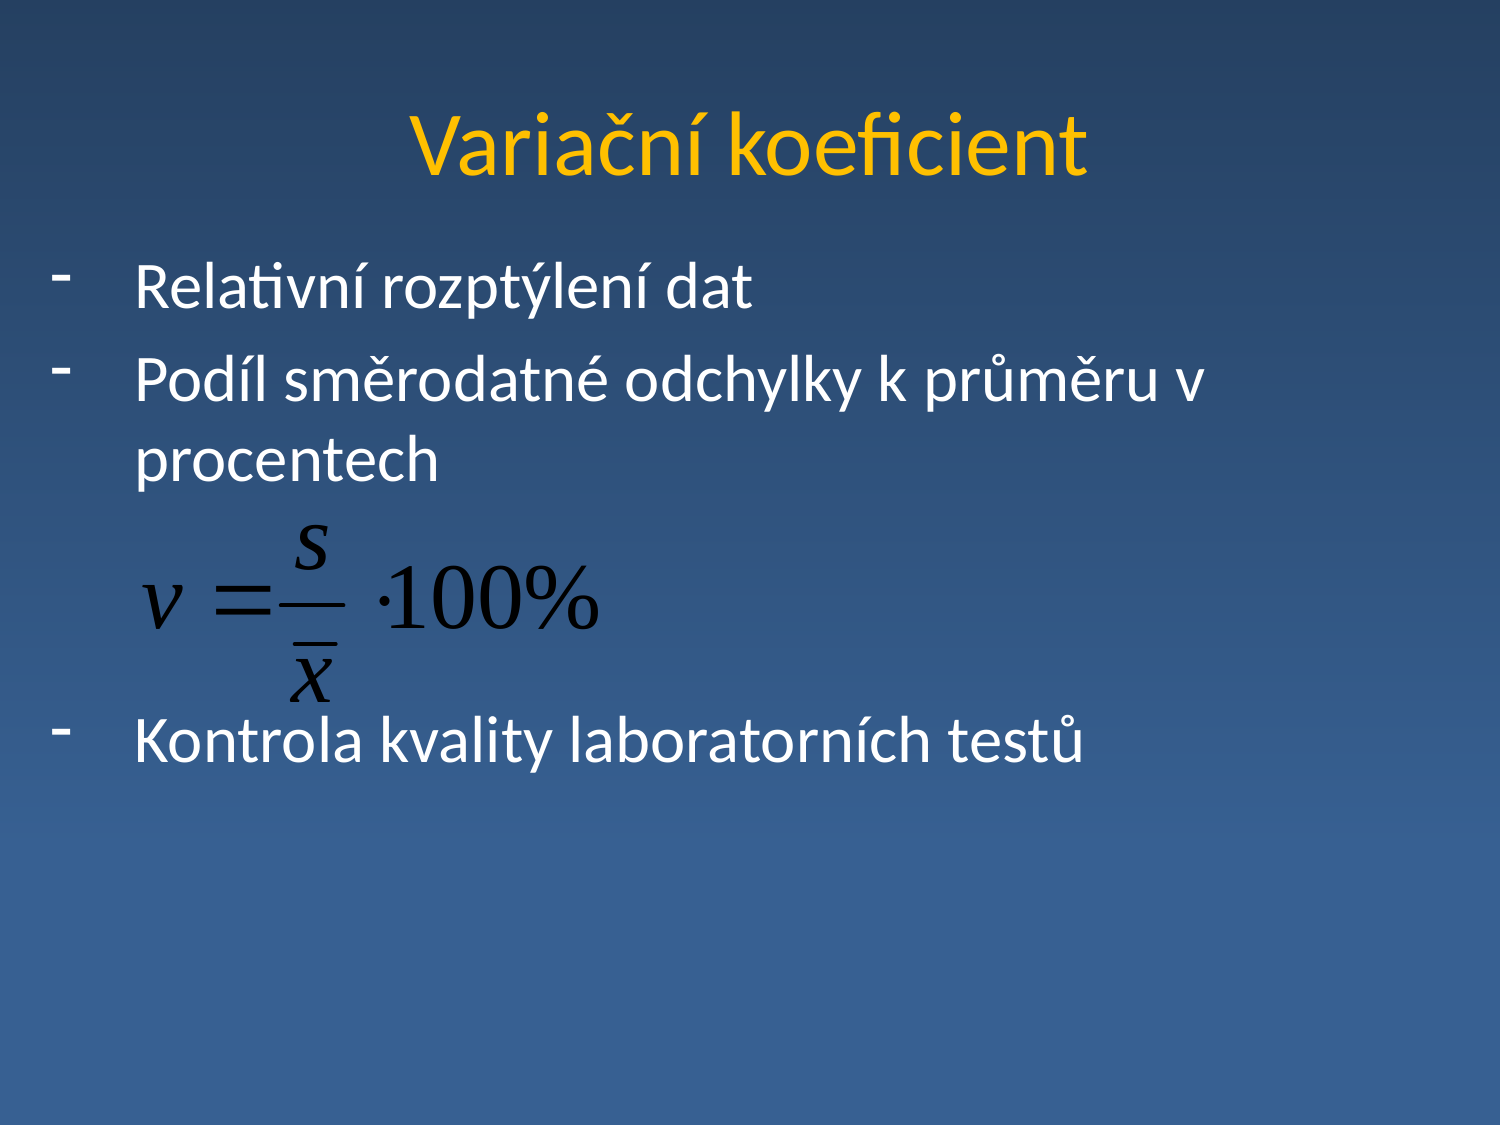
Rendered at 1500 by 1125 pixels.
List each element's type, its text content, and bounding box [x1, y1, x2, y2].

text_box Relativní rozptýlení dat Podíl směrodatné odchylky k průměru v procentech Kontrola kvality laboratorních testů [35, 140, 1461, 1008]
title Variační koeficient [75, 45, 1425, 140]
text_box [128, 480, 622, 723]
